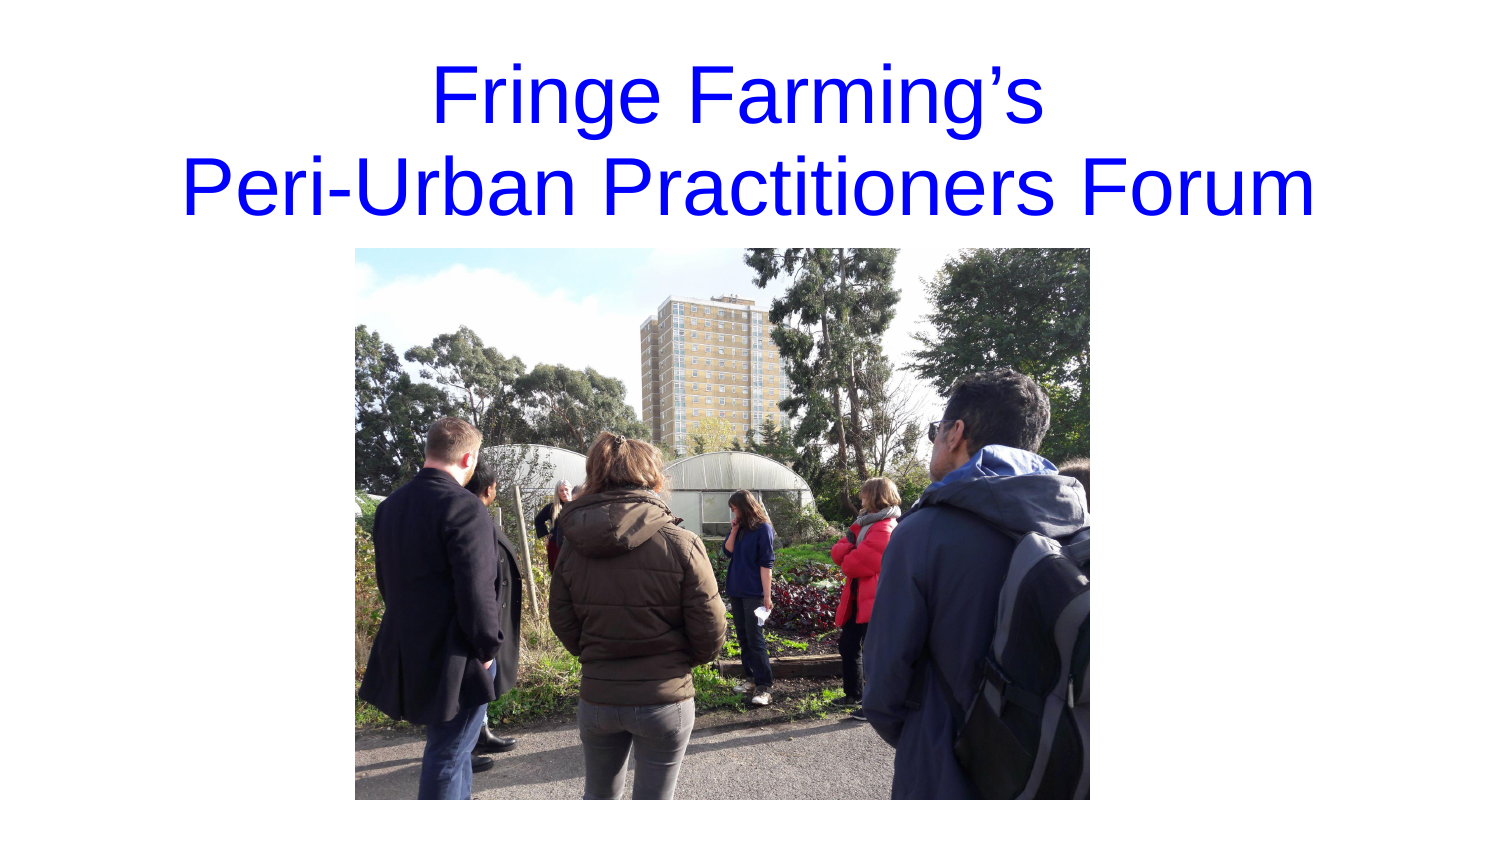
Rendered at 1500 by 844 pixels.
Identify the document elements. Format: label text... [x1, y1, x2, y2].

title Fringe Farming’s Peri-Urban Practitioners Forum [51, 30, 1449, 249]
picture [354, 248, 1090, 800]
